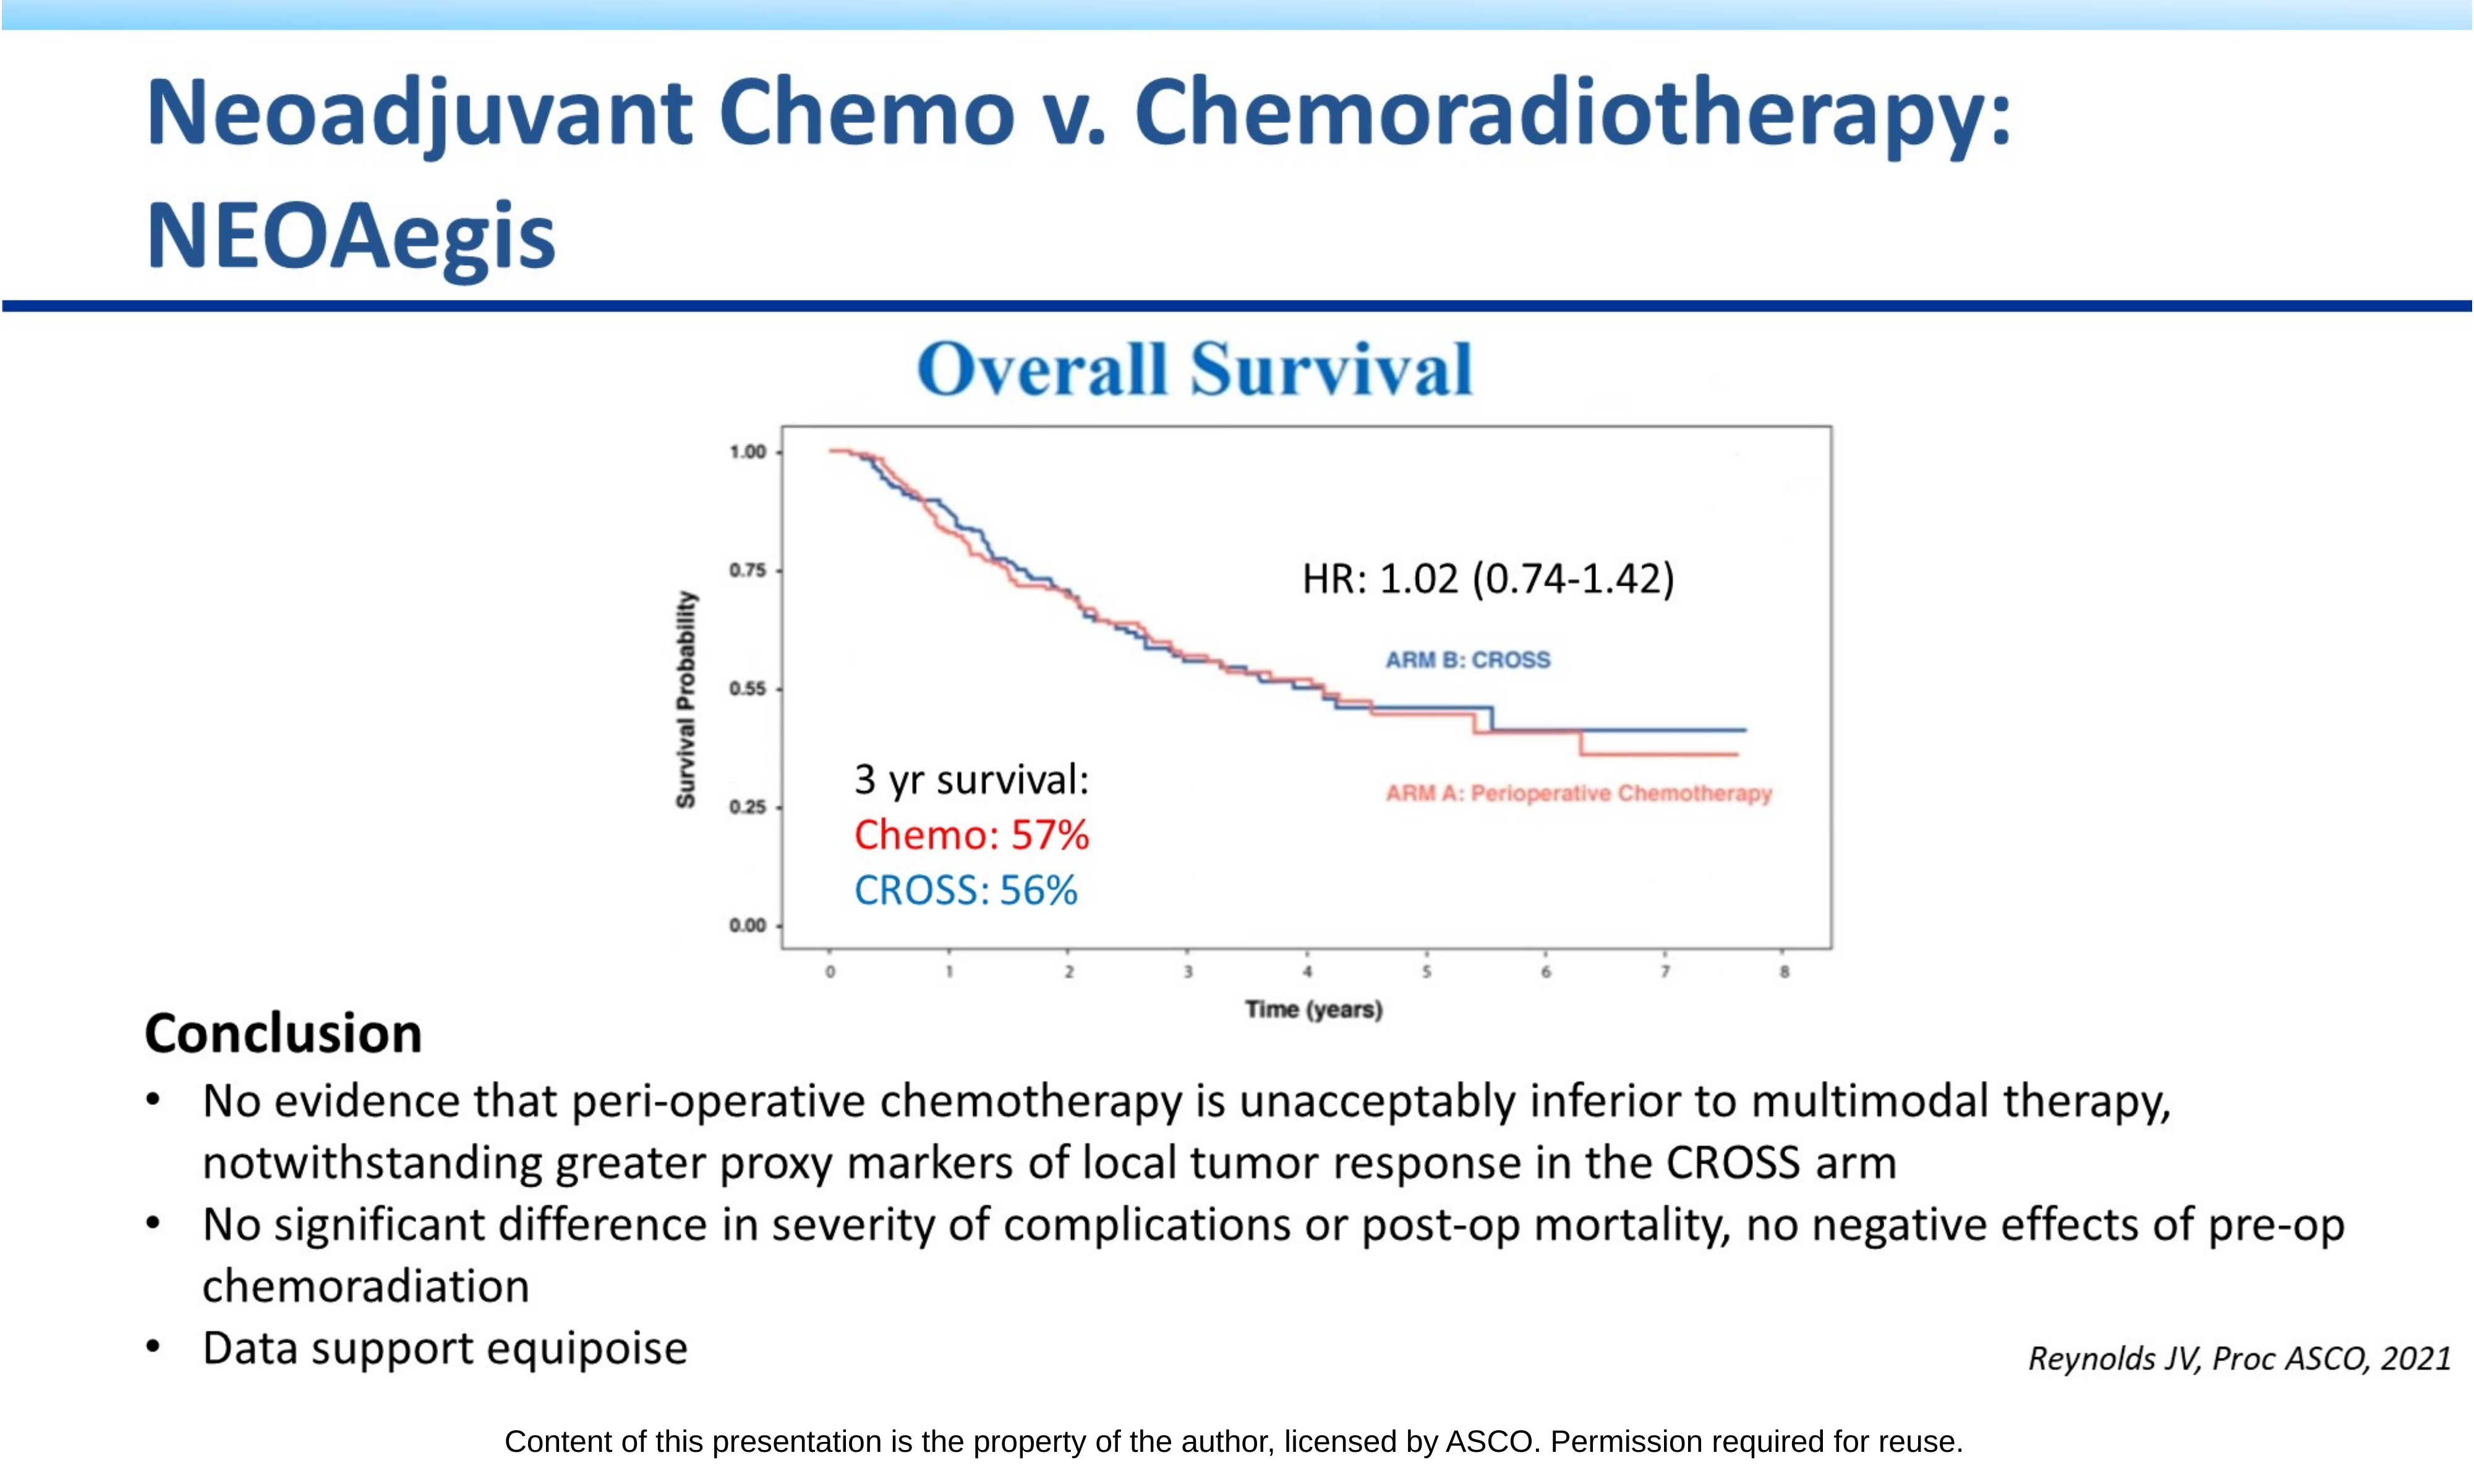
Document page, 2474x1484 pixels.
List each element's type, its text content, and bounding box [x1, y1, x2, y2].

picture [2, 0, 2472, 1389]
text_box Content of this presentation is the property of the author, licensed by ASCO. Permission required for reuse. [0, 1399, 2474, 1477]
